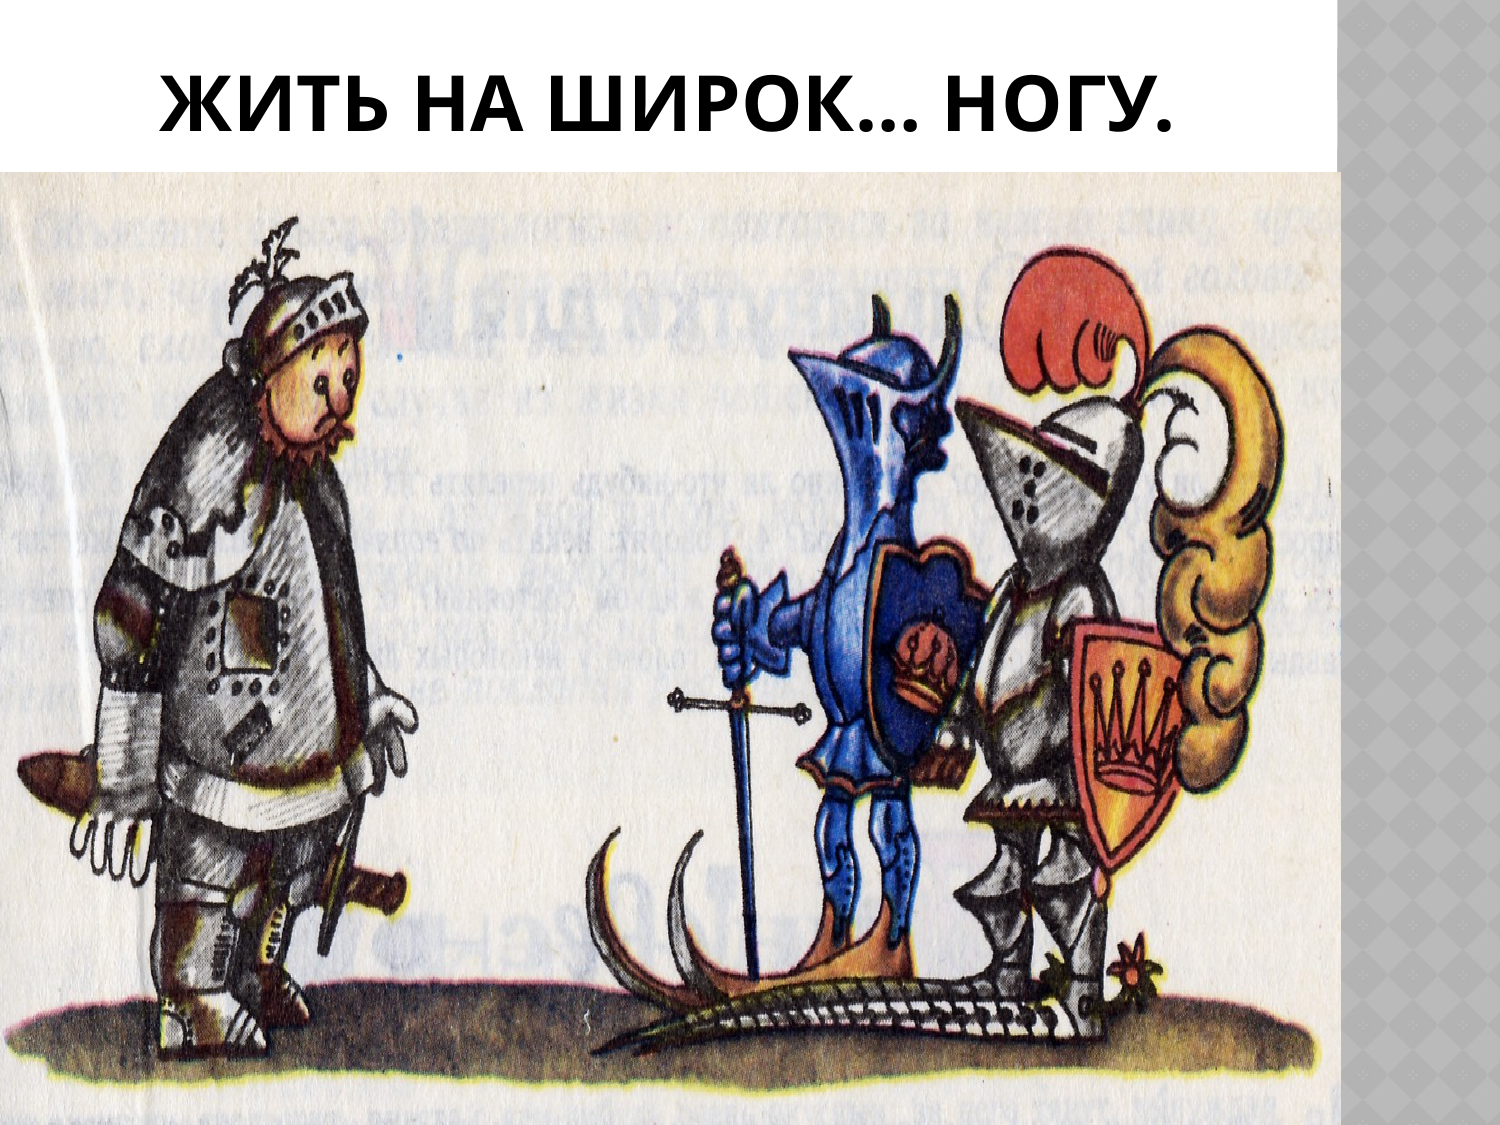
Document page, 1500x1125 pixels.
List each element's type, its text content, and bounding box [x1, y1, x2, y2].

title Жить на широк… ногу. [75, 52, 1263, 171]
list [0, 172, 1341, 1125]
